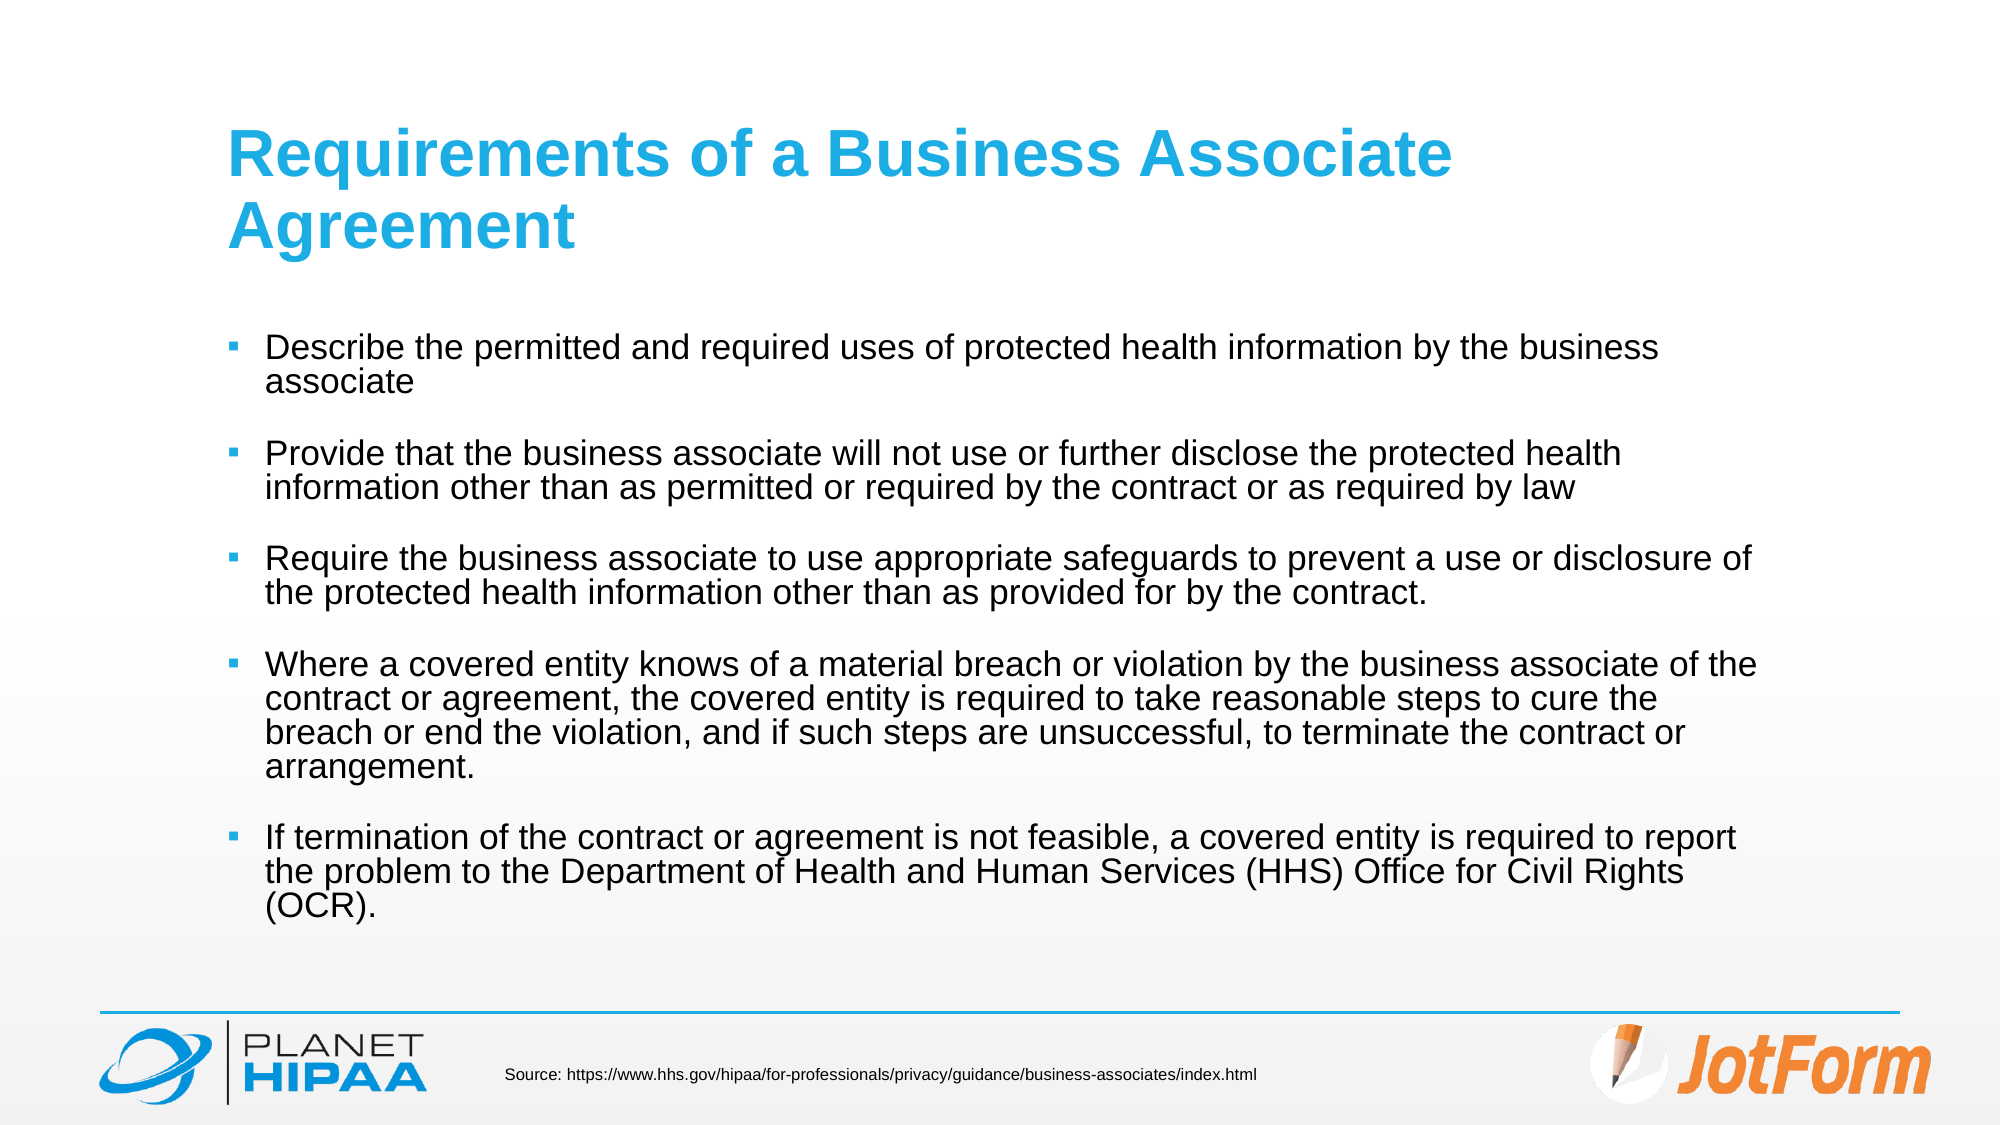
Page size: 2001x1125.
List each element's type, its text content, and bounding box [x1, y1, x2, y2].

text_box Source: https://www.hhs.gov/hipaa/for-professionals/privacy/guidance/business-associates/index.html [489, 1056, 1584, 1092]
list Describe the permitted and required uses of protected health information by the business associate Provide that the business associate will not use or further disclose the protected health information other than as permitted or required by the contract or as required by law Require the business associate to use appropriate safeguards to prevent a use or disclosure of the protected health information other than as provided for by the contract. Where a covered entity knows of a material breach or violation by the business associate of the contract or agreement, the covered entity is required to take reasonable steps to cure the breach or end the violation, and if such steps are unsuccessful, to terminate the contract or arrangement. If termination of the contract or agreement is not feasible, a covered entity is required to report the problem to the Department of Health and Human Services (HHS) Office for Civil Rights (OCR). [212, 324, 1788, 950]
title Requirements of a Business Associate Agreement [212, 82, 1788, 271]
picture [99, 1076, 181, 1105]
picture [99, 1020, 427, 1105]
picture [401, 1072, 411, 1080]
picture [1589, 1020, 1931, 1106]
